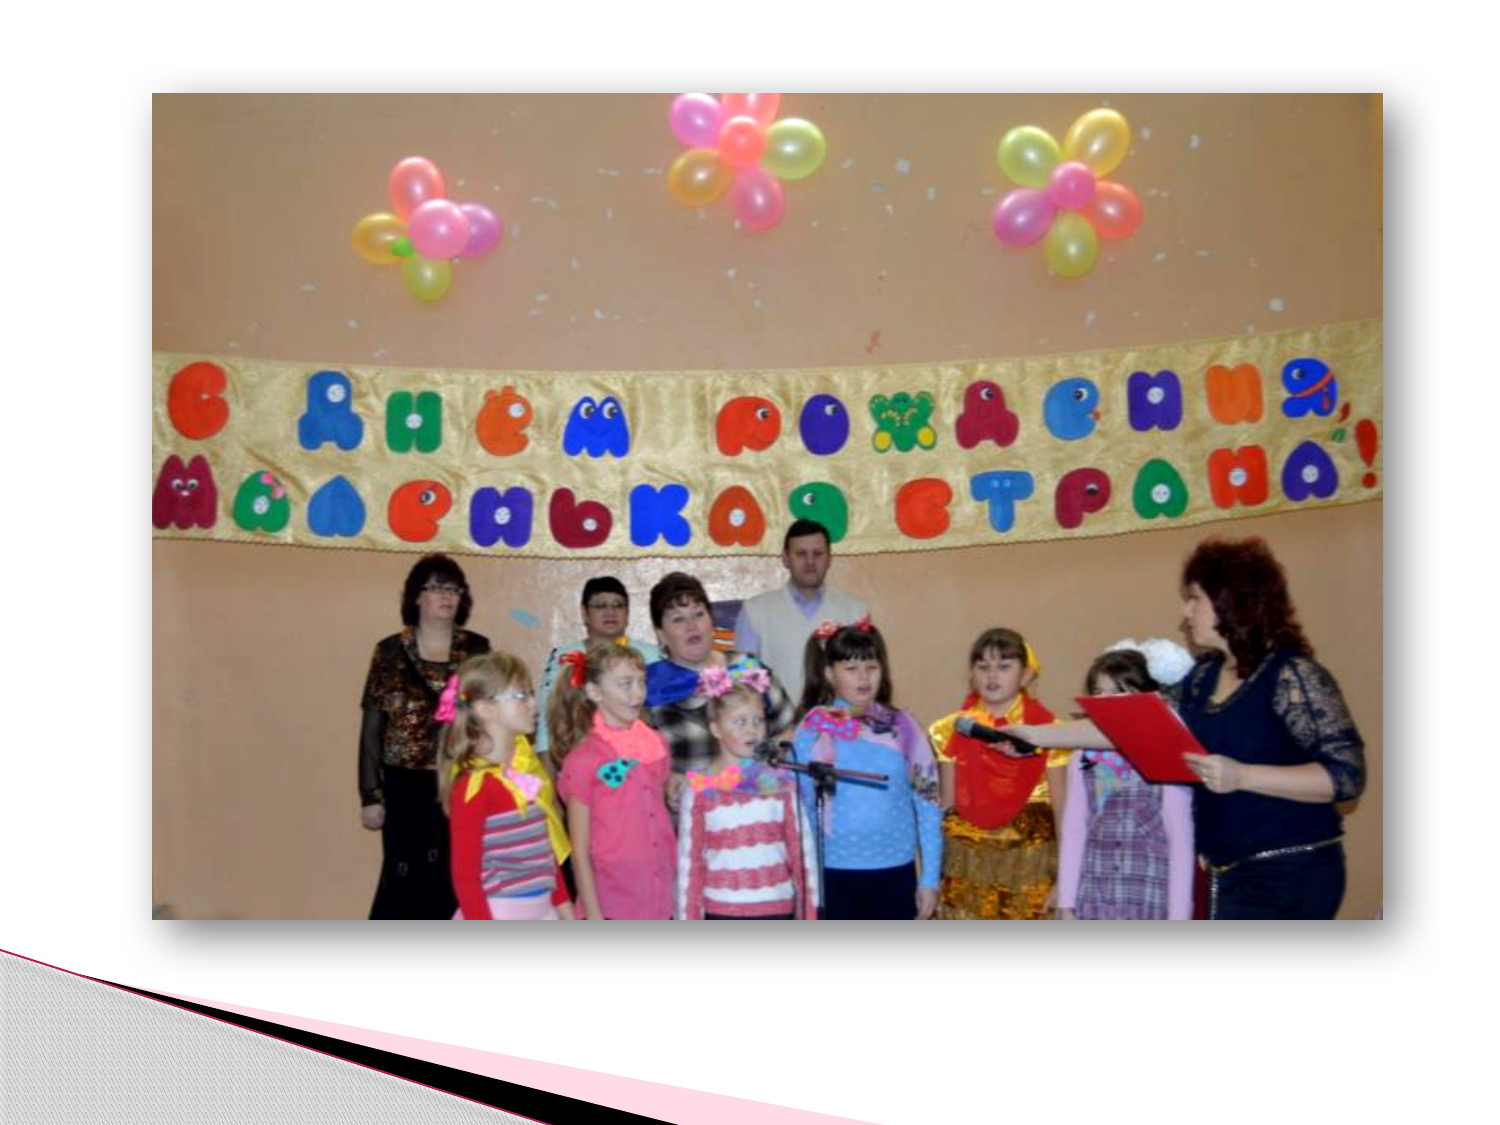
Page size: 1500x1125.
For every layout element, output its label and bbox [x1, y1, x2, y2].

picture [152, 93, 1383, 921]
